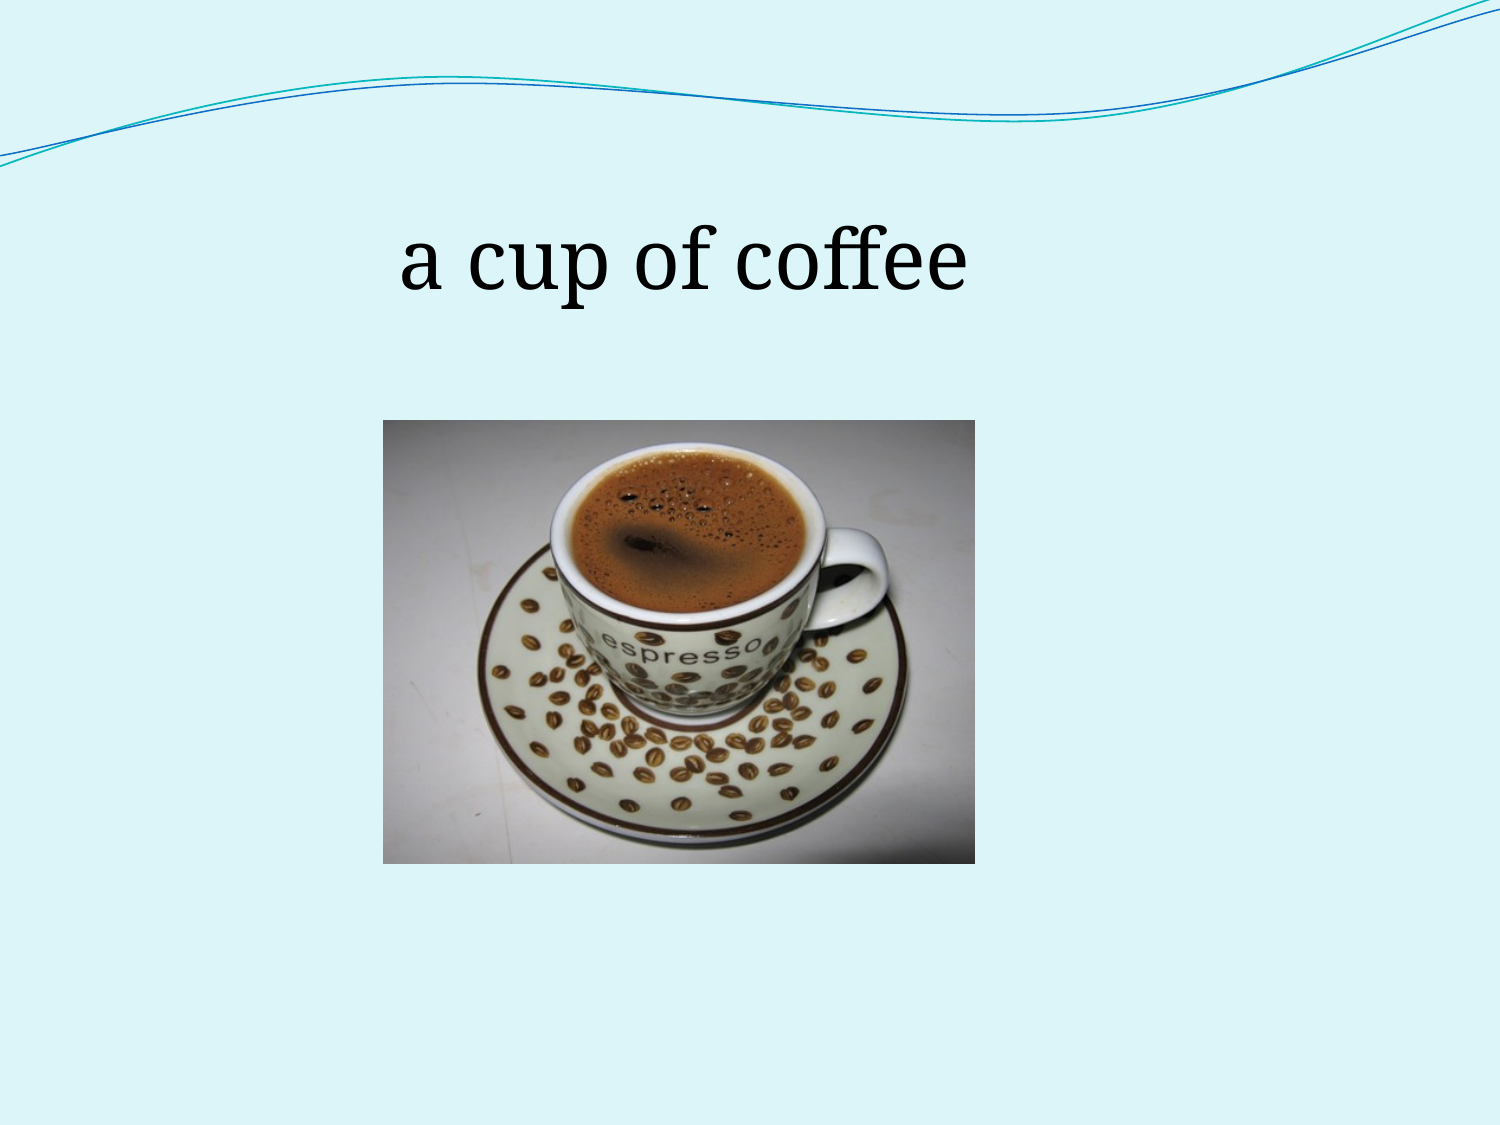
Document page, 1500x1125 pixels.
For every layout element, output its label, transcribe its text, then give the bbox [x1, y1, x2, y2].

picture [383, 420, 975, 864]
list a cup of coffee [0, 117, 1355, 1038]
